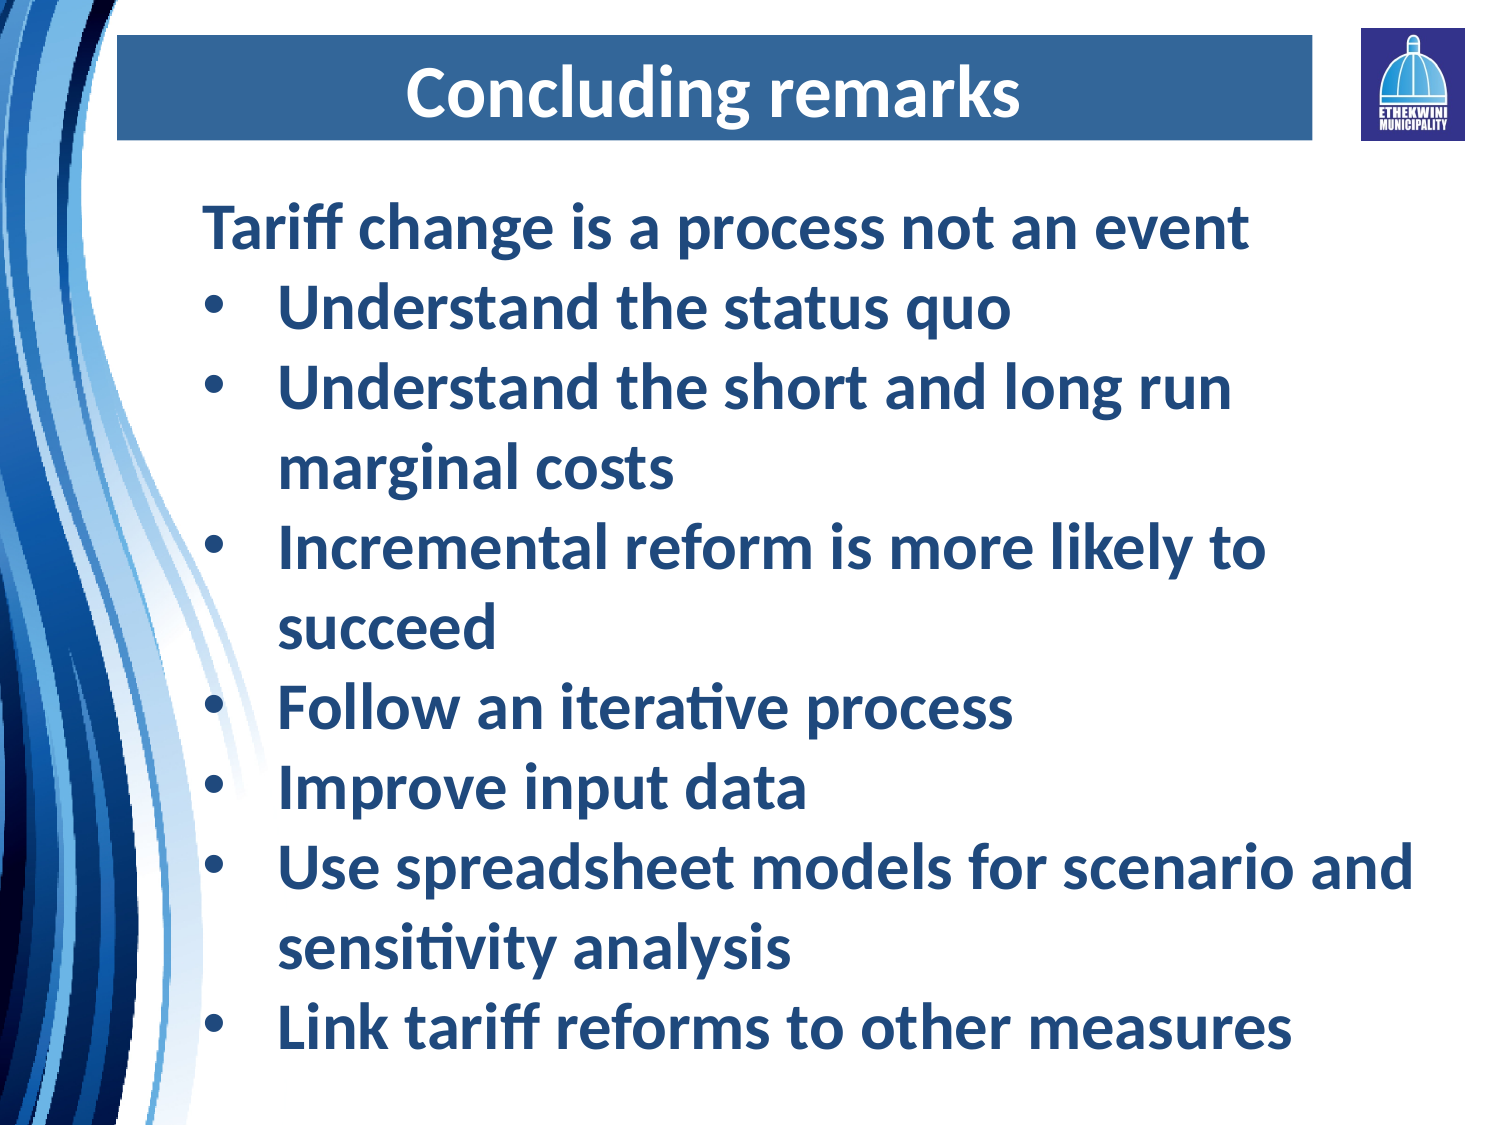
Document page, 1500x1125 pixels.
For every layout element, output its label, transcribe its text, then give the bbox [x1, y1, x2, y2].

text_box Concluding remarks [308, 33, 1315, 143]
picture [0, 0, 305, 1125]
picture [1361, 27, 1465, 141]
text_box Tariff change is a process not an event Understand the status quo Understand the short and long run marginal costs Incremental reform is more likely to succeed Follow an iterative process Improve input data Use spreadsheet models for scenario and sensitivity analysis Link tariff reforms to other measures [308, 175, 1485, 1125]
